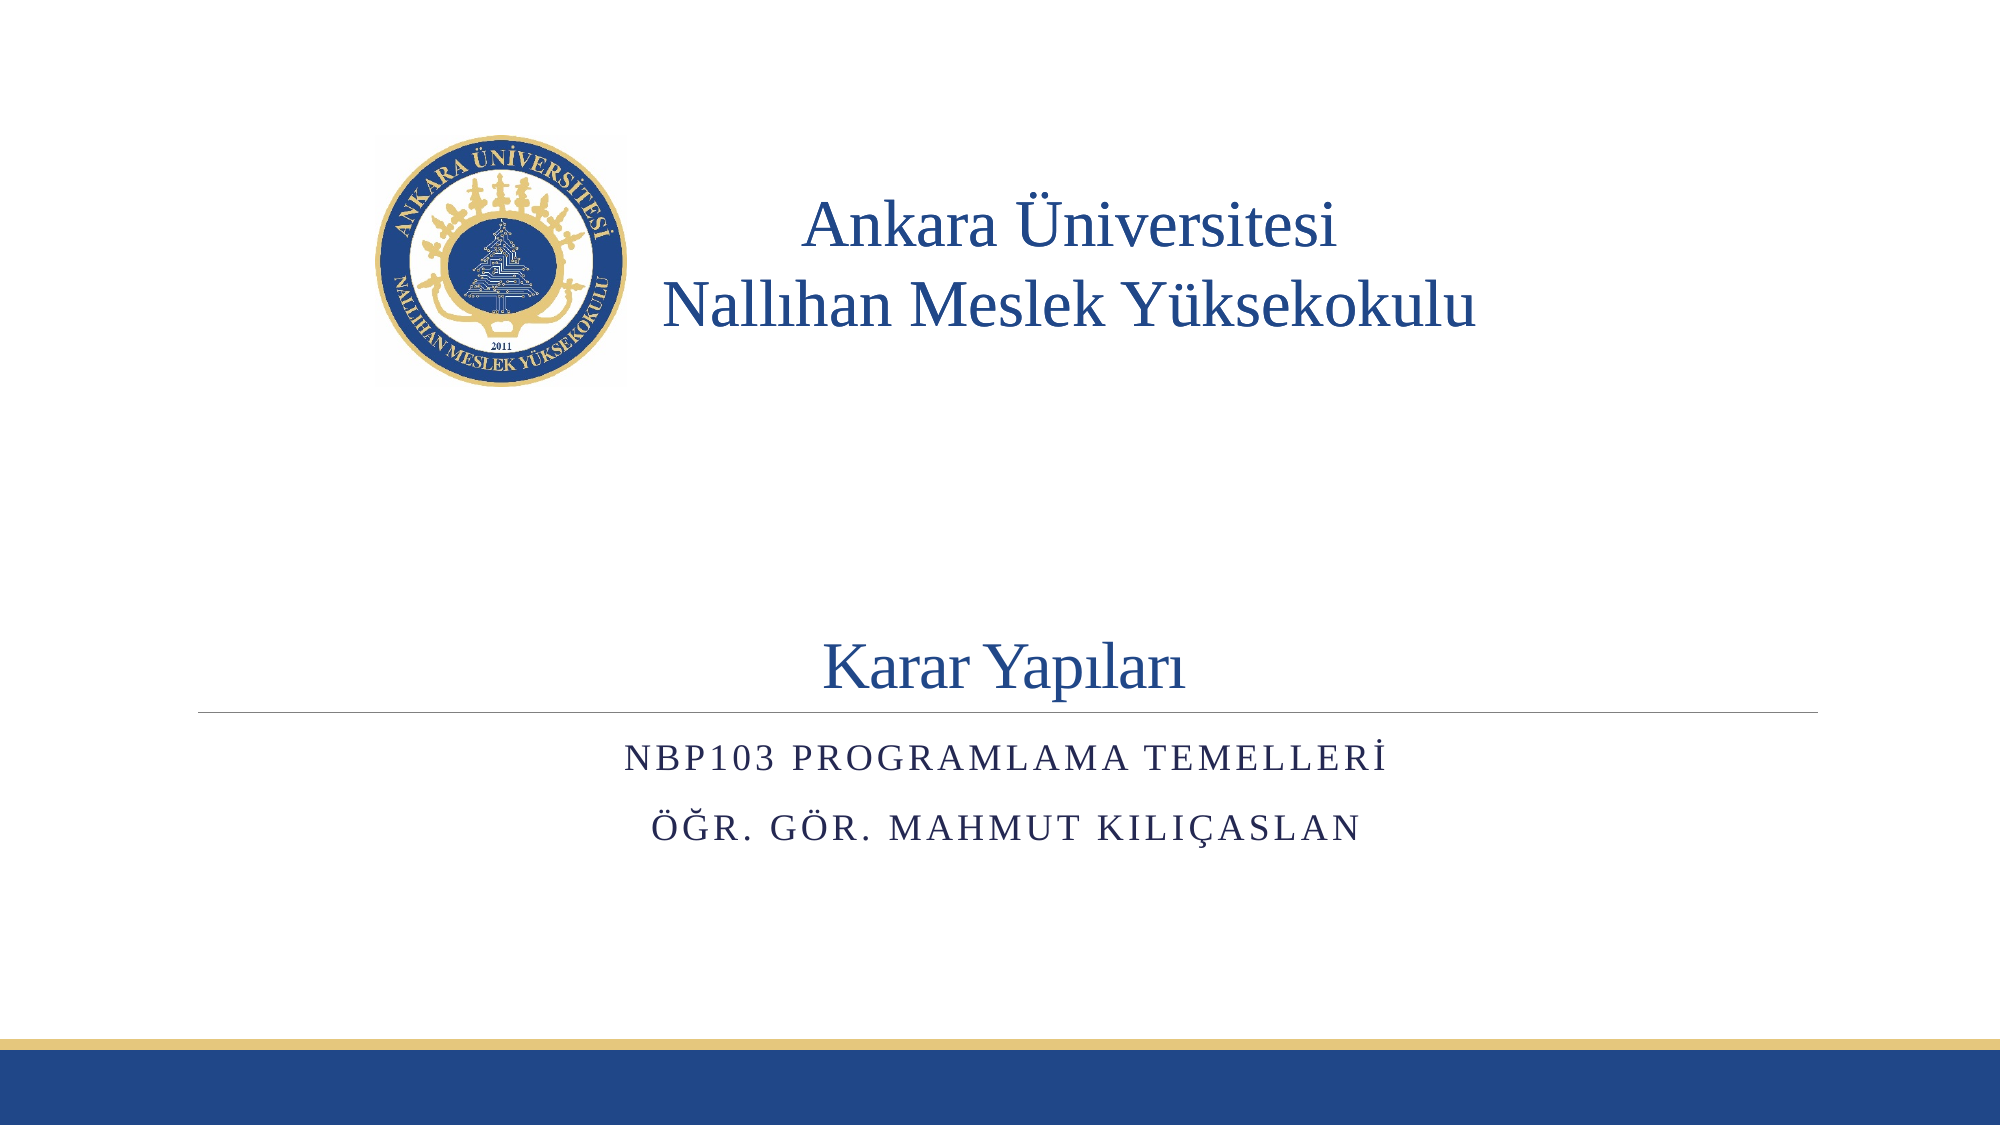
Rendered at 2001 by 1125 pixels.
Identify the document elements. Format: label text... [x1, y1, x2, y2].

title Karar Yapıları [180, 124, 1830, 710]
subtitle NBP103 Programlama Temelleri Öğr. Gör. Mahmut Kılıçaslan [180, 730, 1831, 919]
